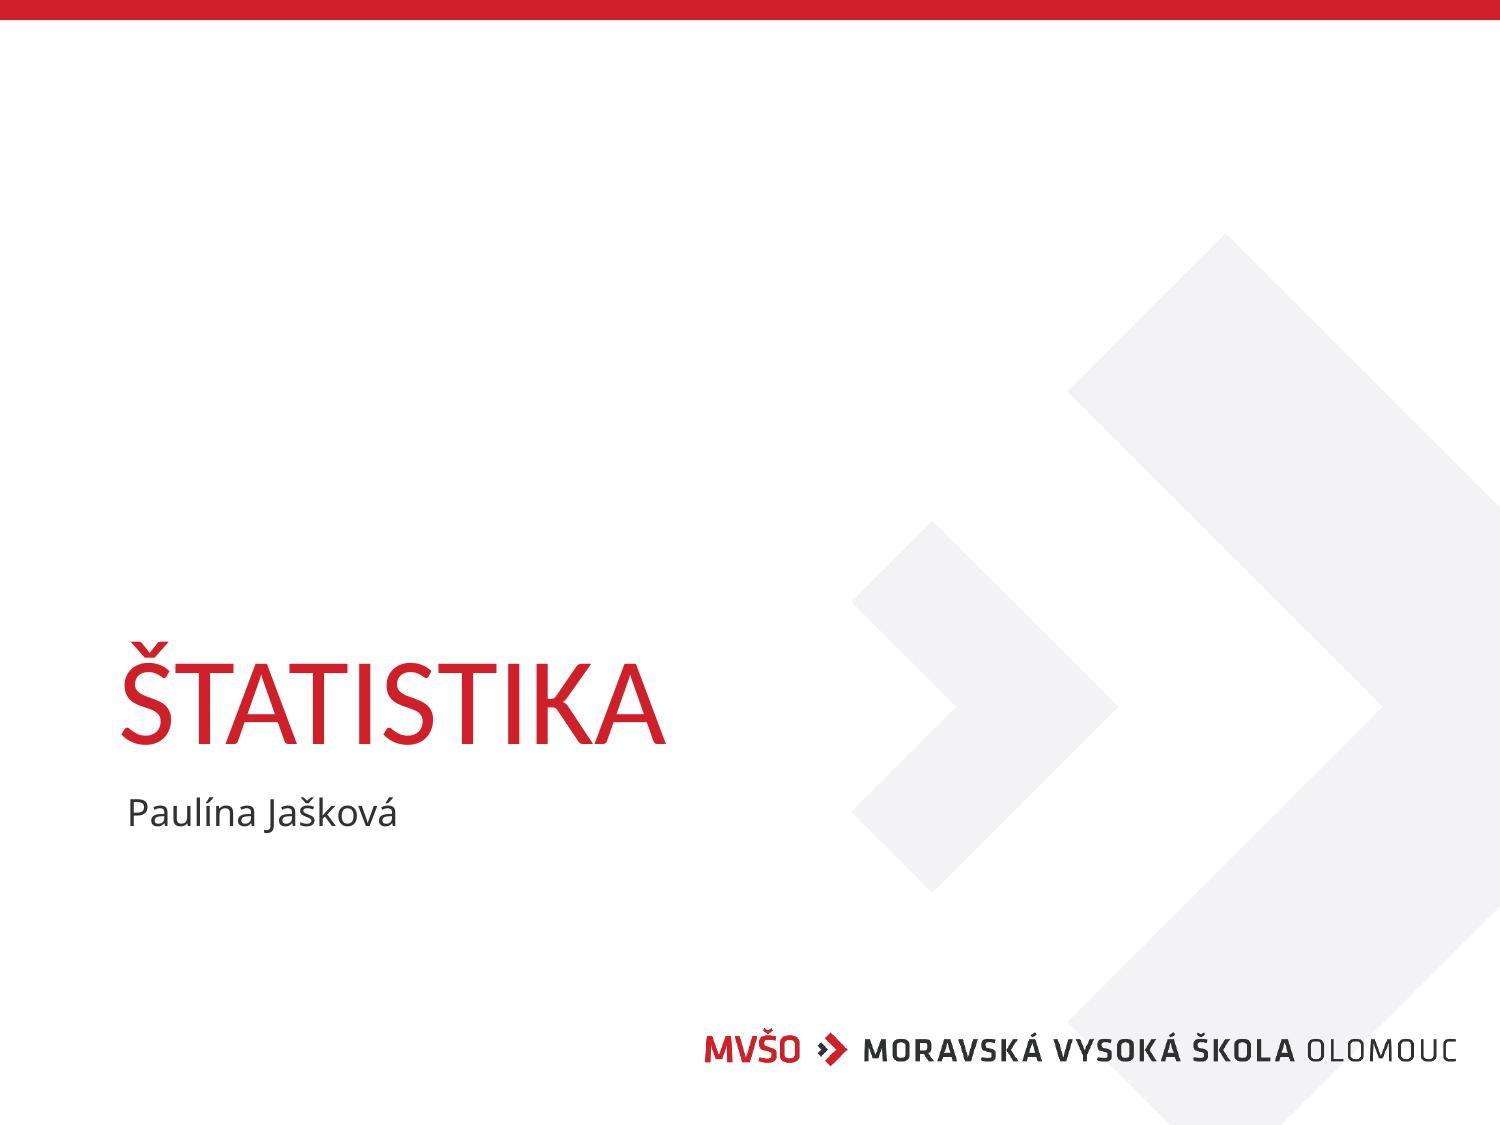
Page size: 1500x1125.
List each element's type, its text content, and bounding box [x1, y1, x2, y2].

title Štatistika [103, 387, 1397, 780]
subtitle Paulína Jašková [103, 781, 1397, 916]
picture [705, 233, 1500, 1125]
